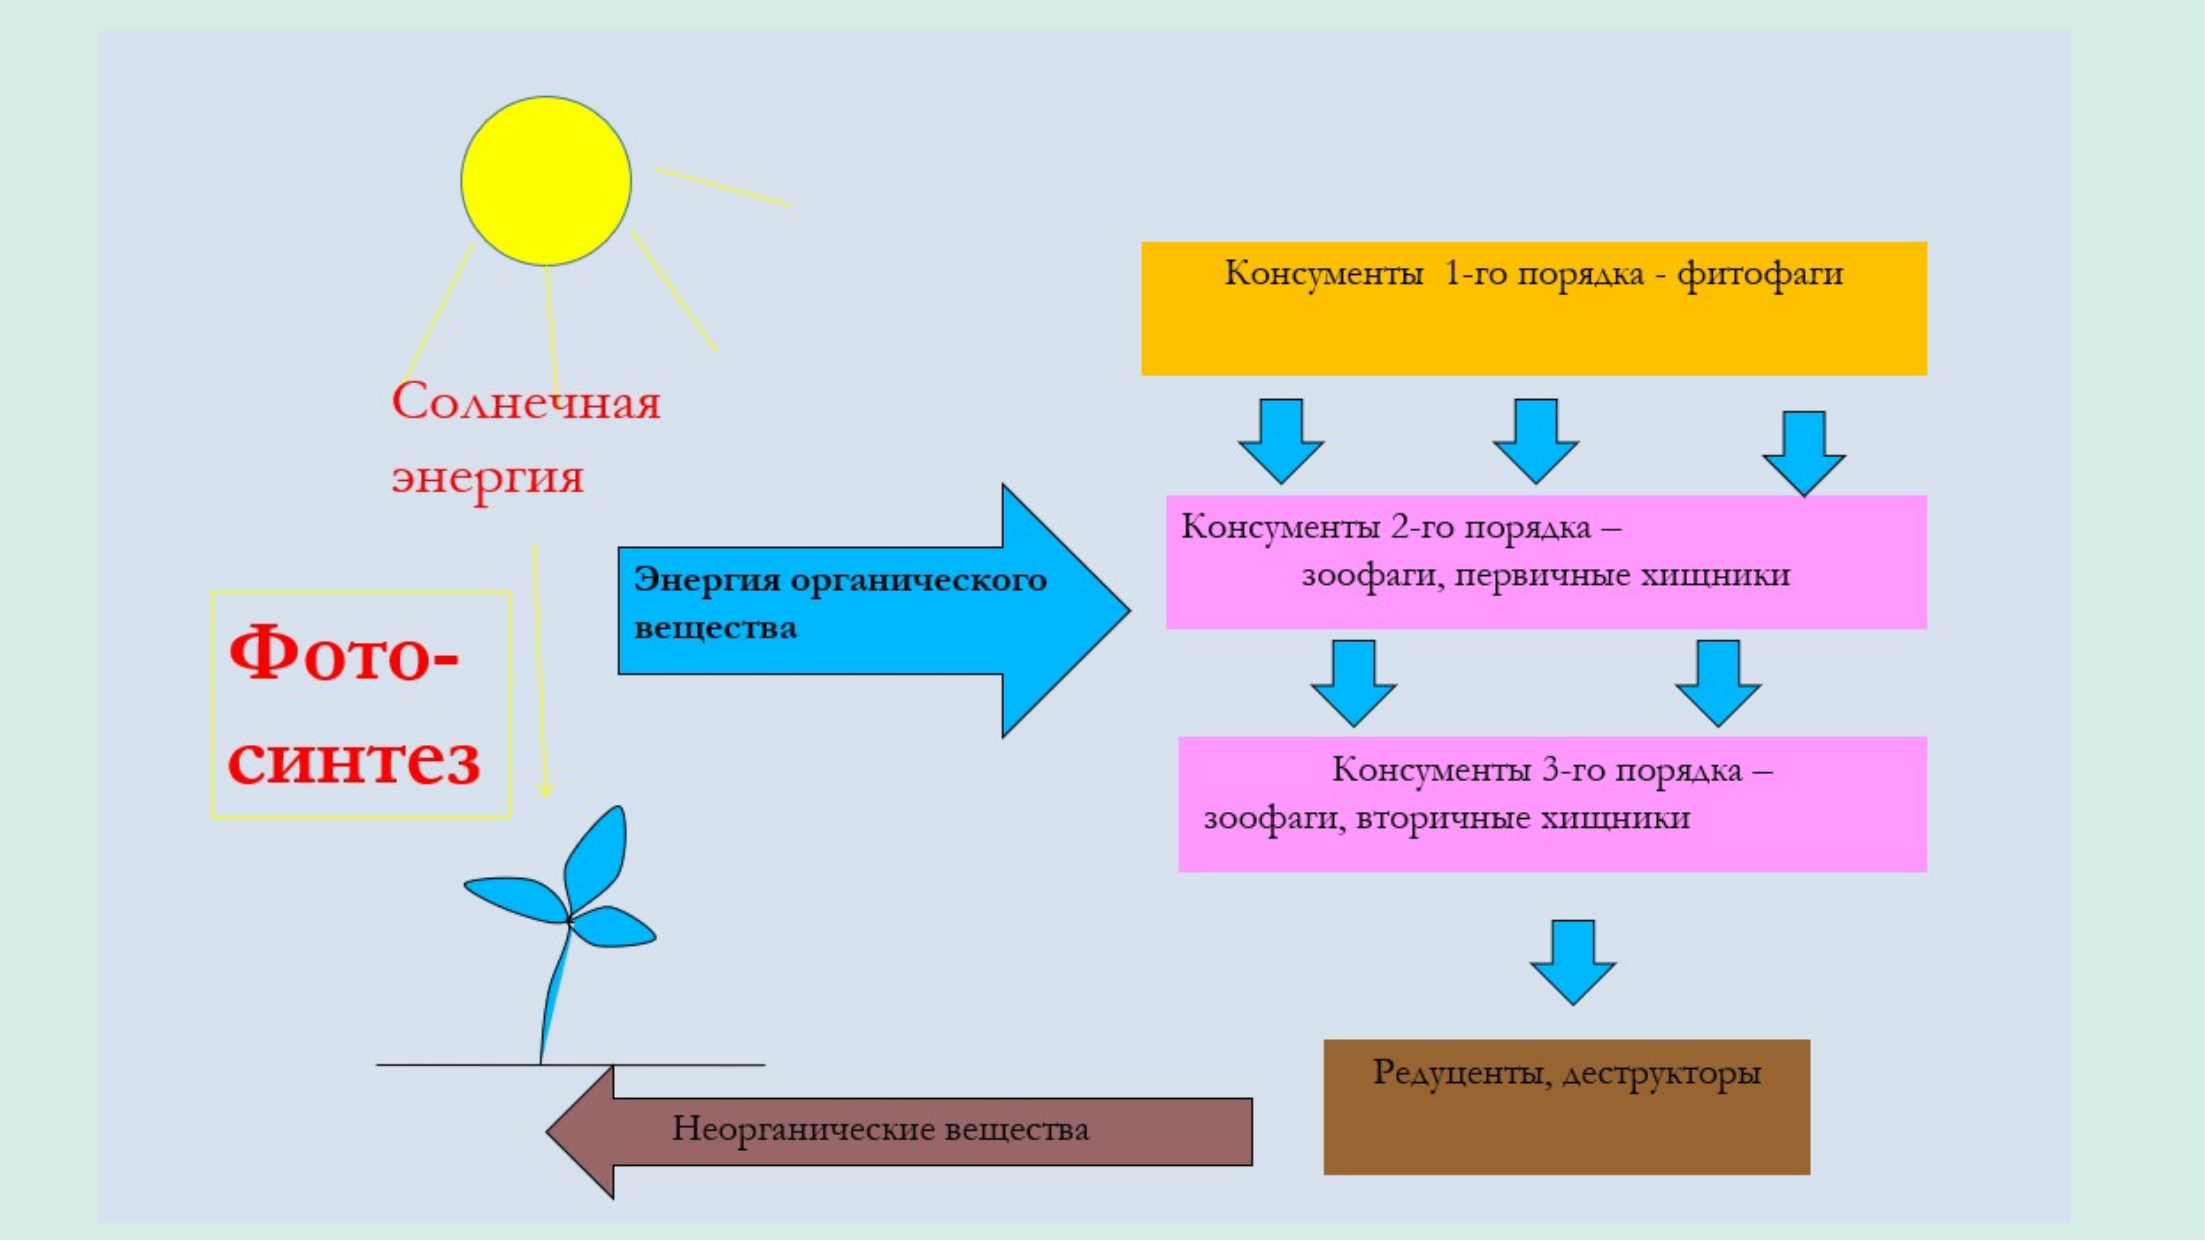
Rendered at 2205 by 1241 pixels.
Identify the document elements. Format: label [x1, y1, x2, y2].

picture [97, 31, 2072, 1223]
